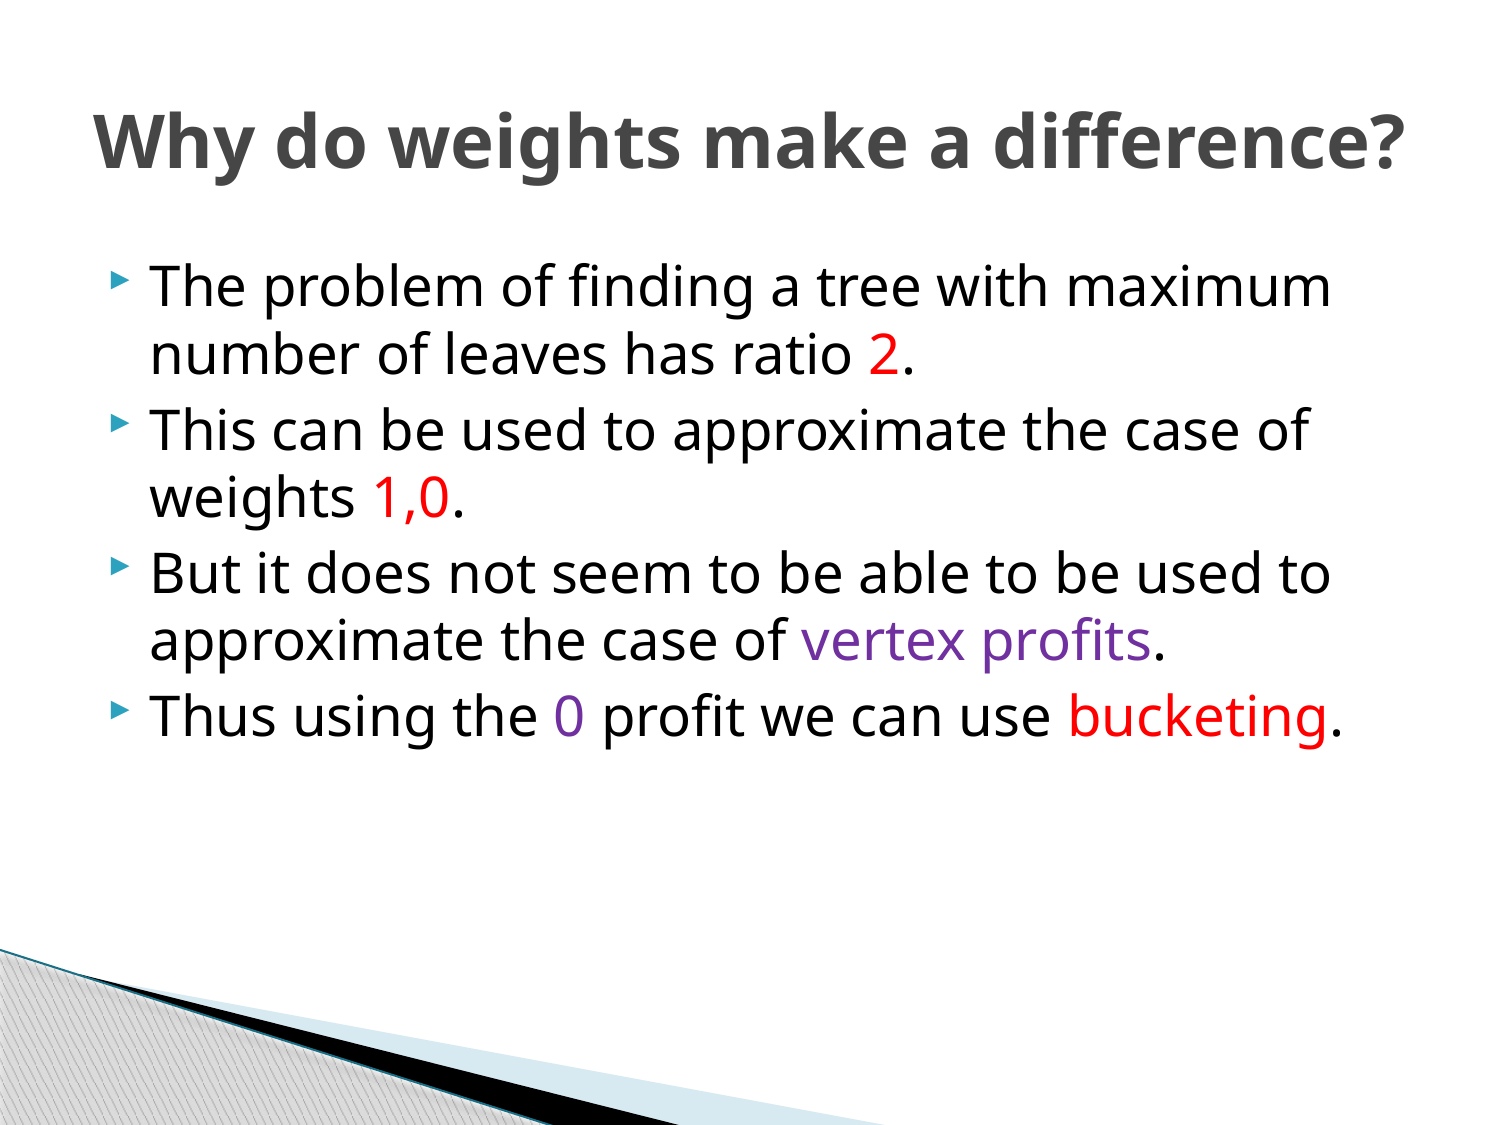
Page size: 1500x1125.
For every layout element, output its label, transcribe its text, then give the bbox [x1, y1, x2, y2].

title Why do weights make a difference? [75, 45, 1425, 233]
list The problem of finding a tree with maximum number of leaves has ratio 2. This can be used to approximate the case of weights 1,0. But it does not seem to be able to be used to approximate the case of vertex profits. Thus using the 0 profit we can use bucketing. [75, 243, 1425, 986]
